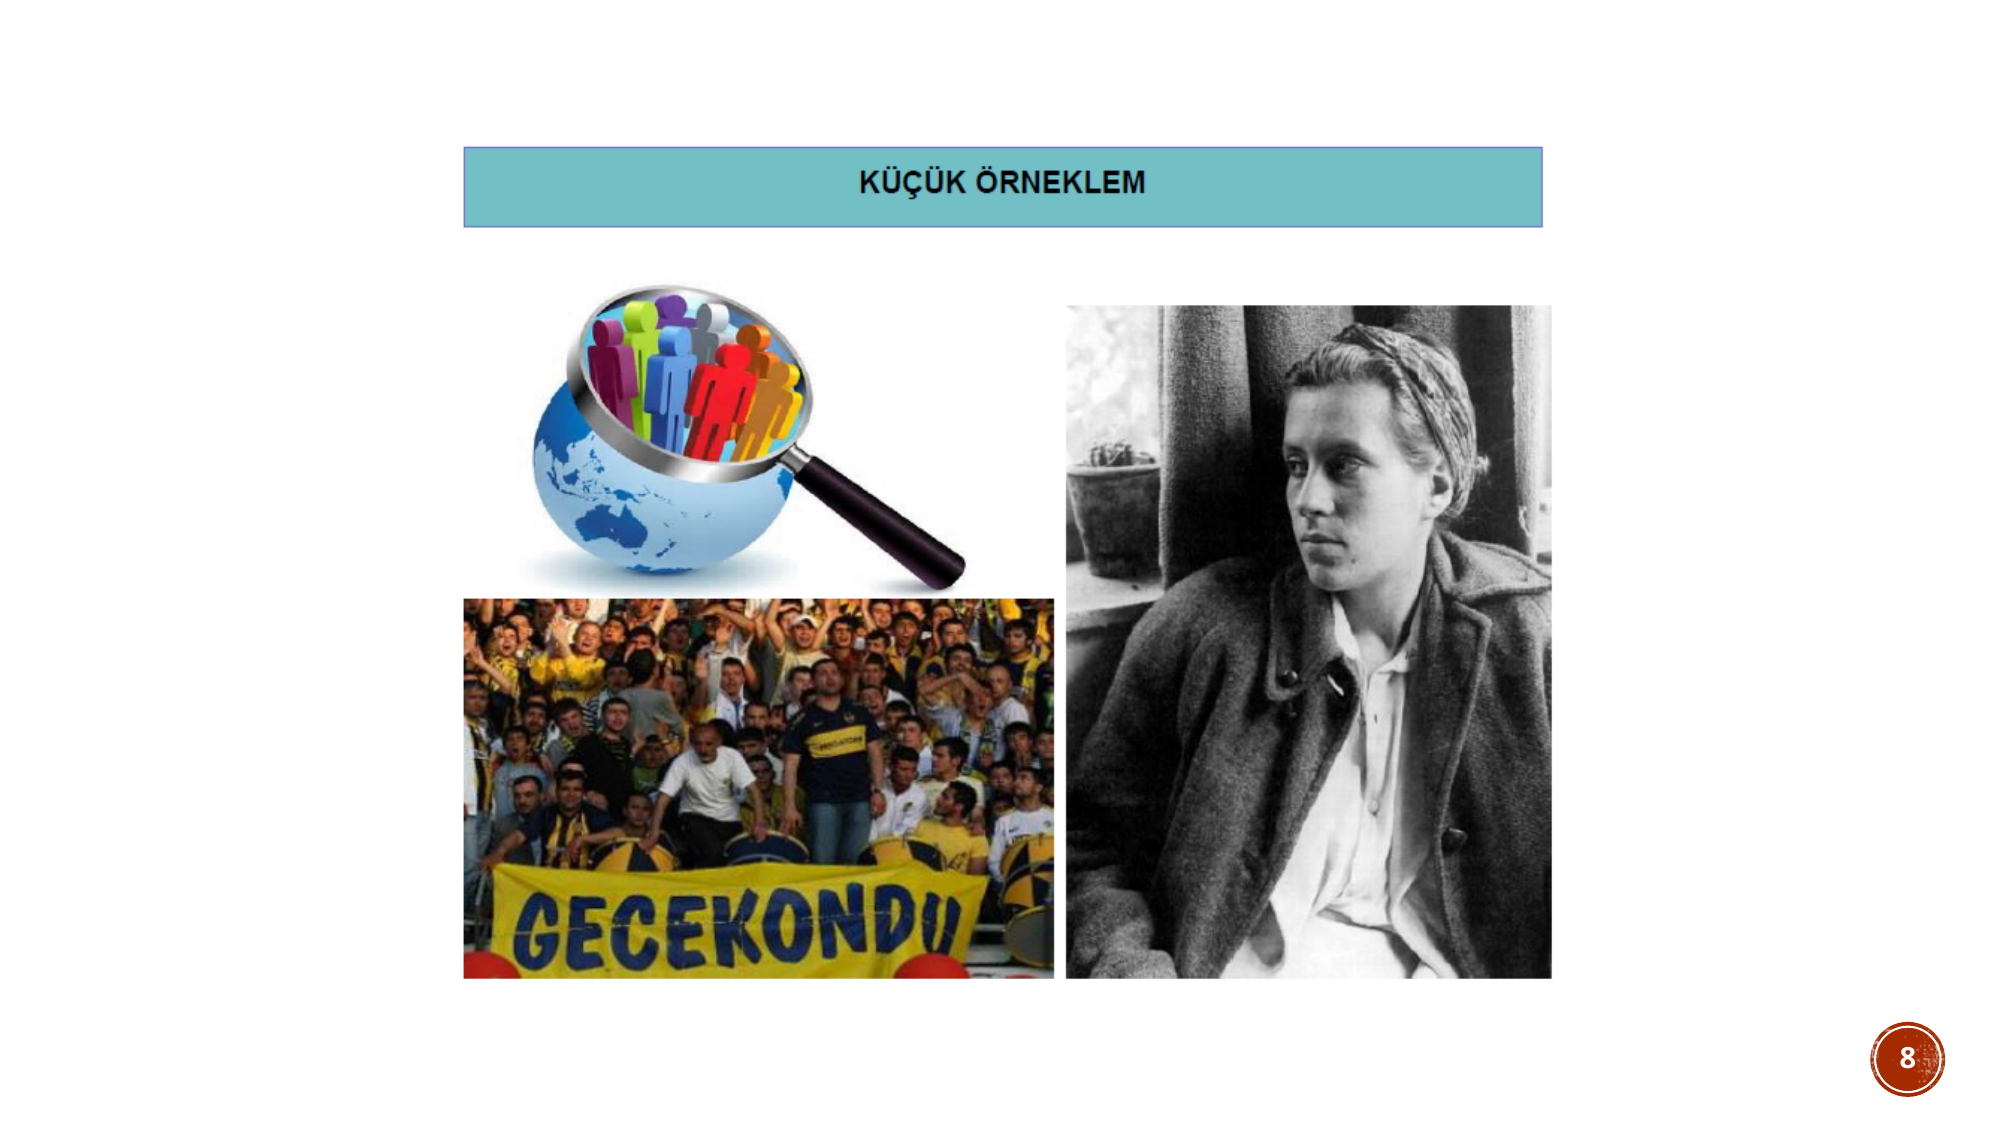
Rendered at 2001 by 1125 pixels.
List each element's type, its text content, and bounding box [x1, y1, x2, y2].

slide_number 8 [1855, 1028, 1961, 1089]
picture [435, 133, 1566, 993]
